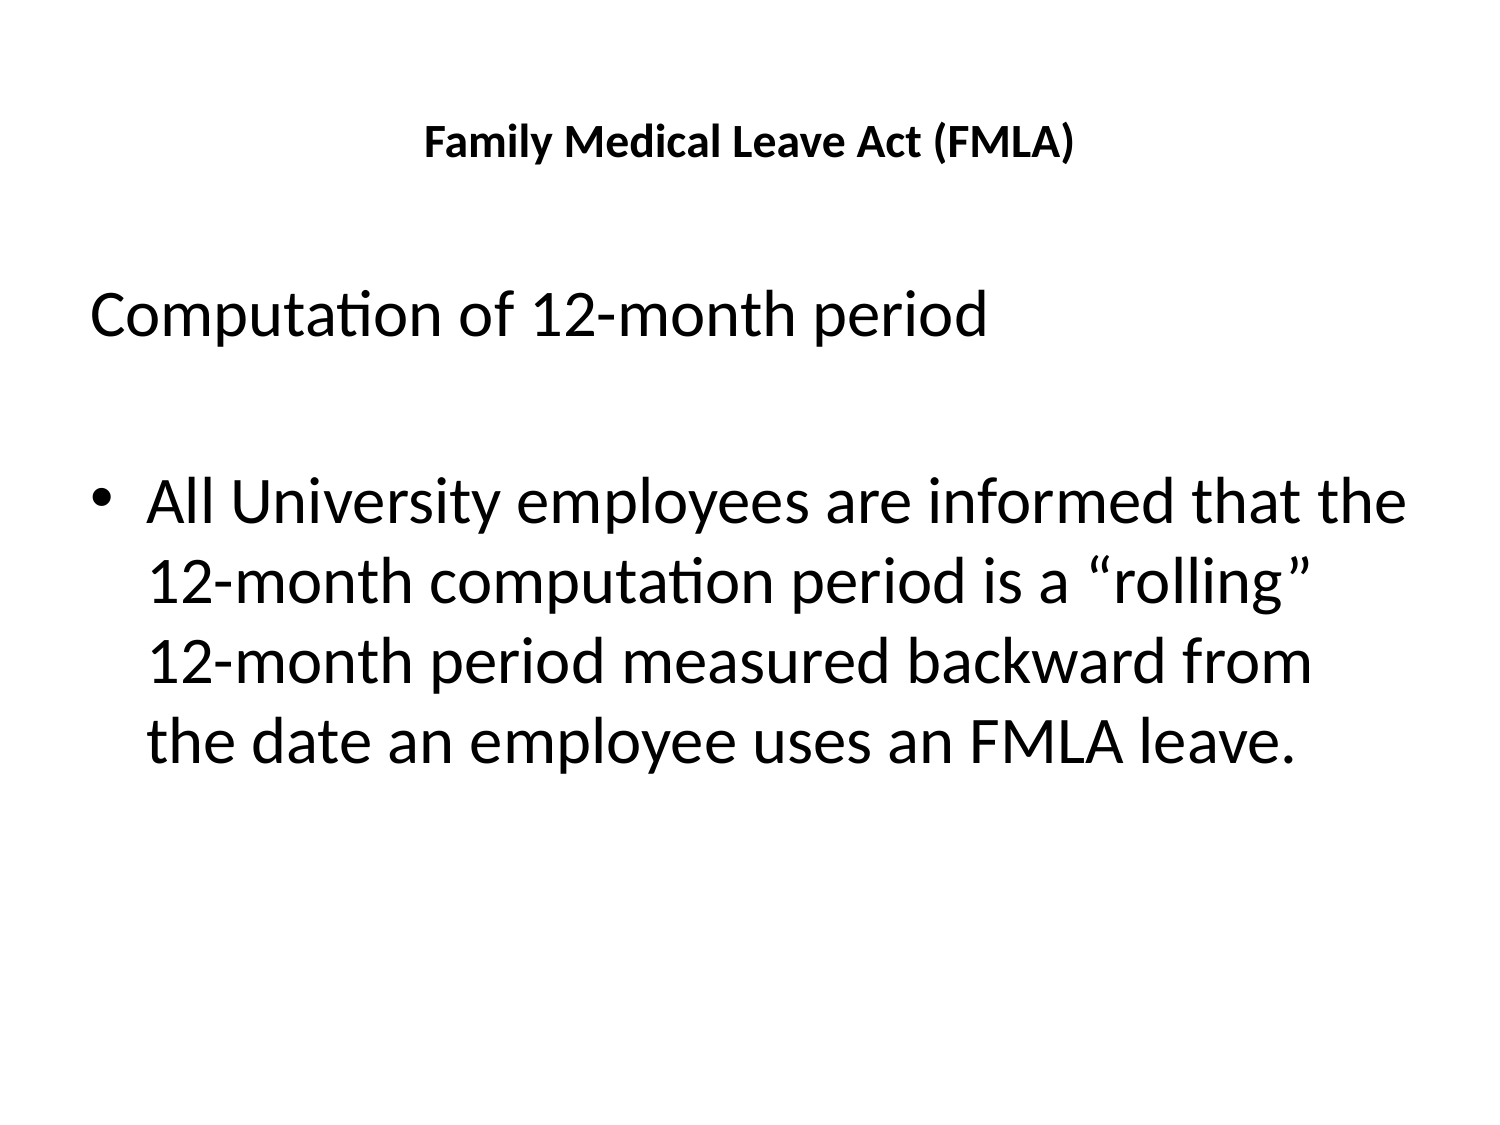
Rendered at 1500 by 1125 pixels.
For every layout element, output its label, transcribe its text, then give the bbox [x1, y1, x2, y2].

title Family Medical Leave Act (FMLA) [75, 45, 1425, 233]
list Computation of 12-month period All University employees are informed that the 12-month computation period is a “rolling” 12-month period measured backward from the date an employee uses an FMLA leave. [75, 262, 1425, 1005]
